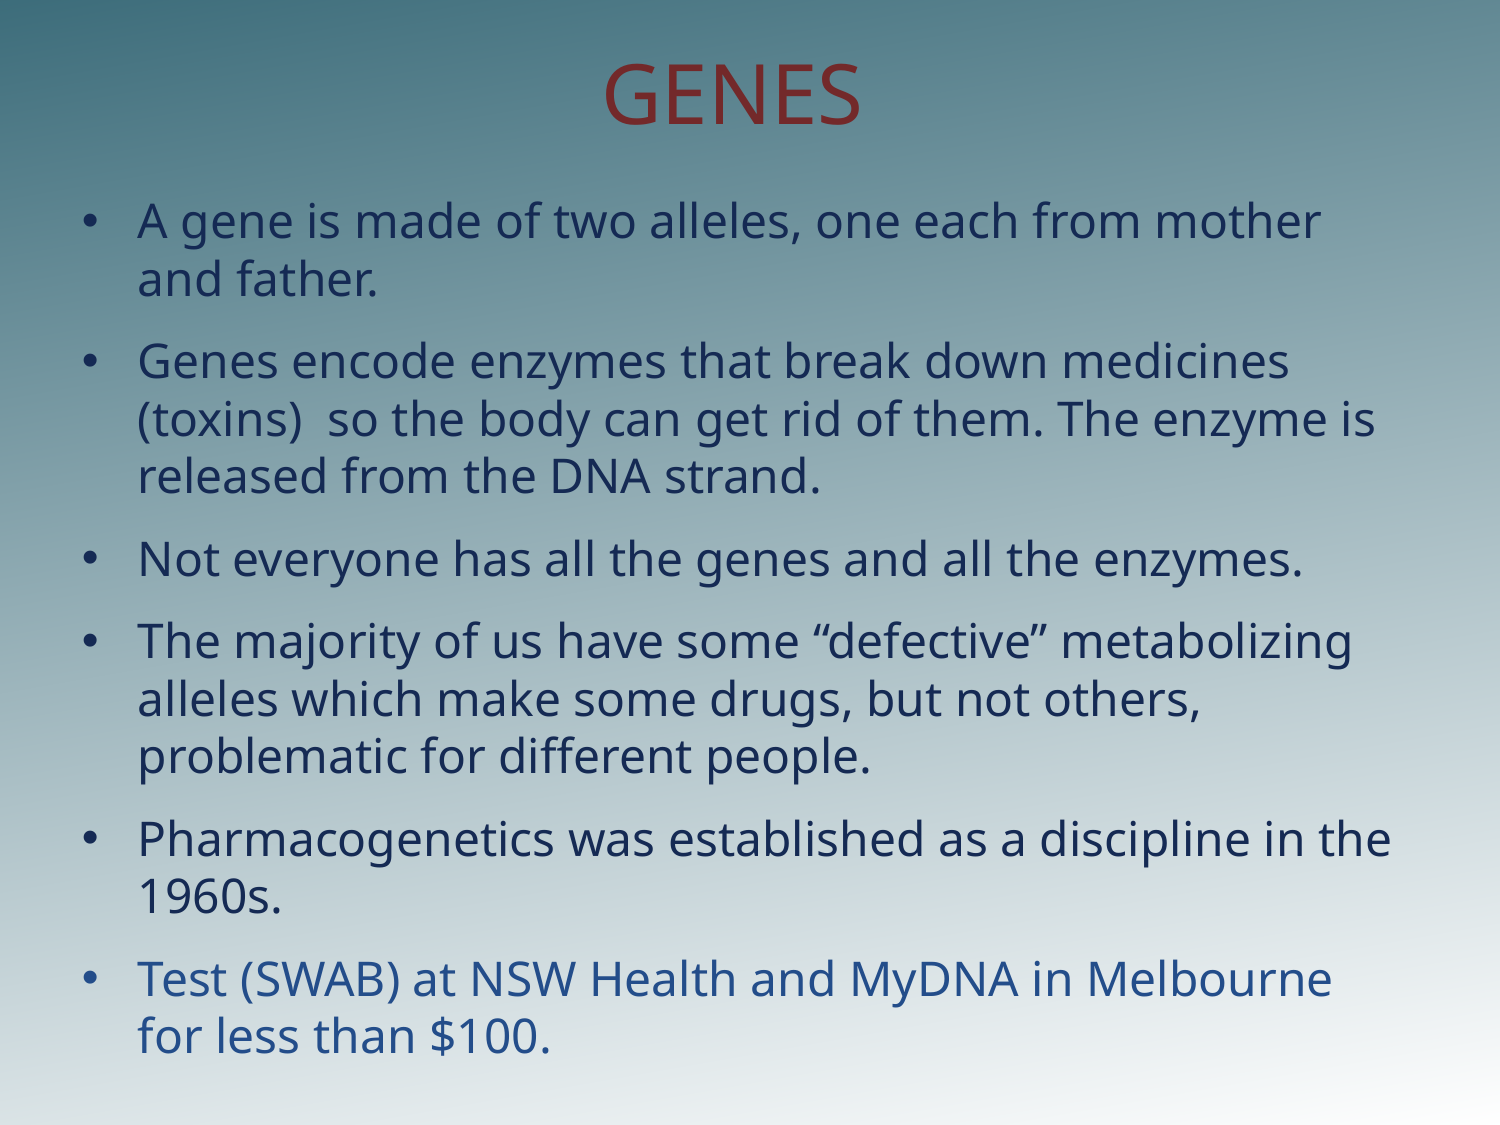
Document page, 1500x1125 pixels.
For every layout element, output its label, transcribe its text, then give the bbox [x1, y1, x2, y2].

title GENES [75, 33, 1390, 177]
list A gene is made of two alleles, one each from mother and father. Genes encode enzymes that break down medicines (toxins) so the body can get rid of them. The enzyme is released from the DNA strand. Not everyone has all the genes and all the enzymes. The majority of us have some “defective” metabolizing alleles which make some drugs, but not others, problematic for different people. Pharmacogenetics was established as a discipline in the 1960s. Test (SWAB) at NSW Health and MyDNA in Melbourne for less than $100. [66, 183, 1429, 927]
